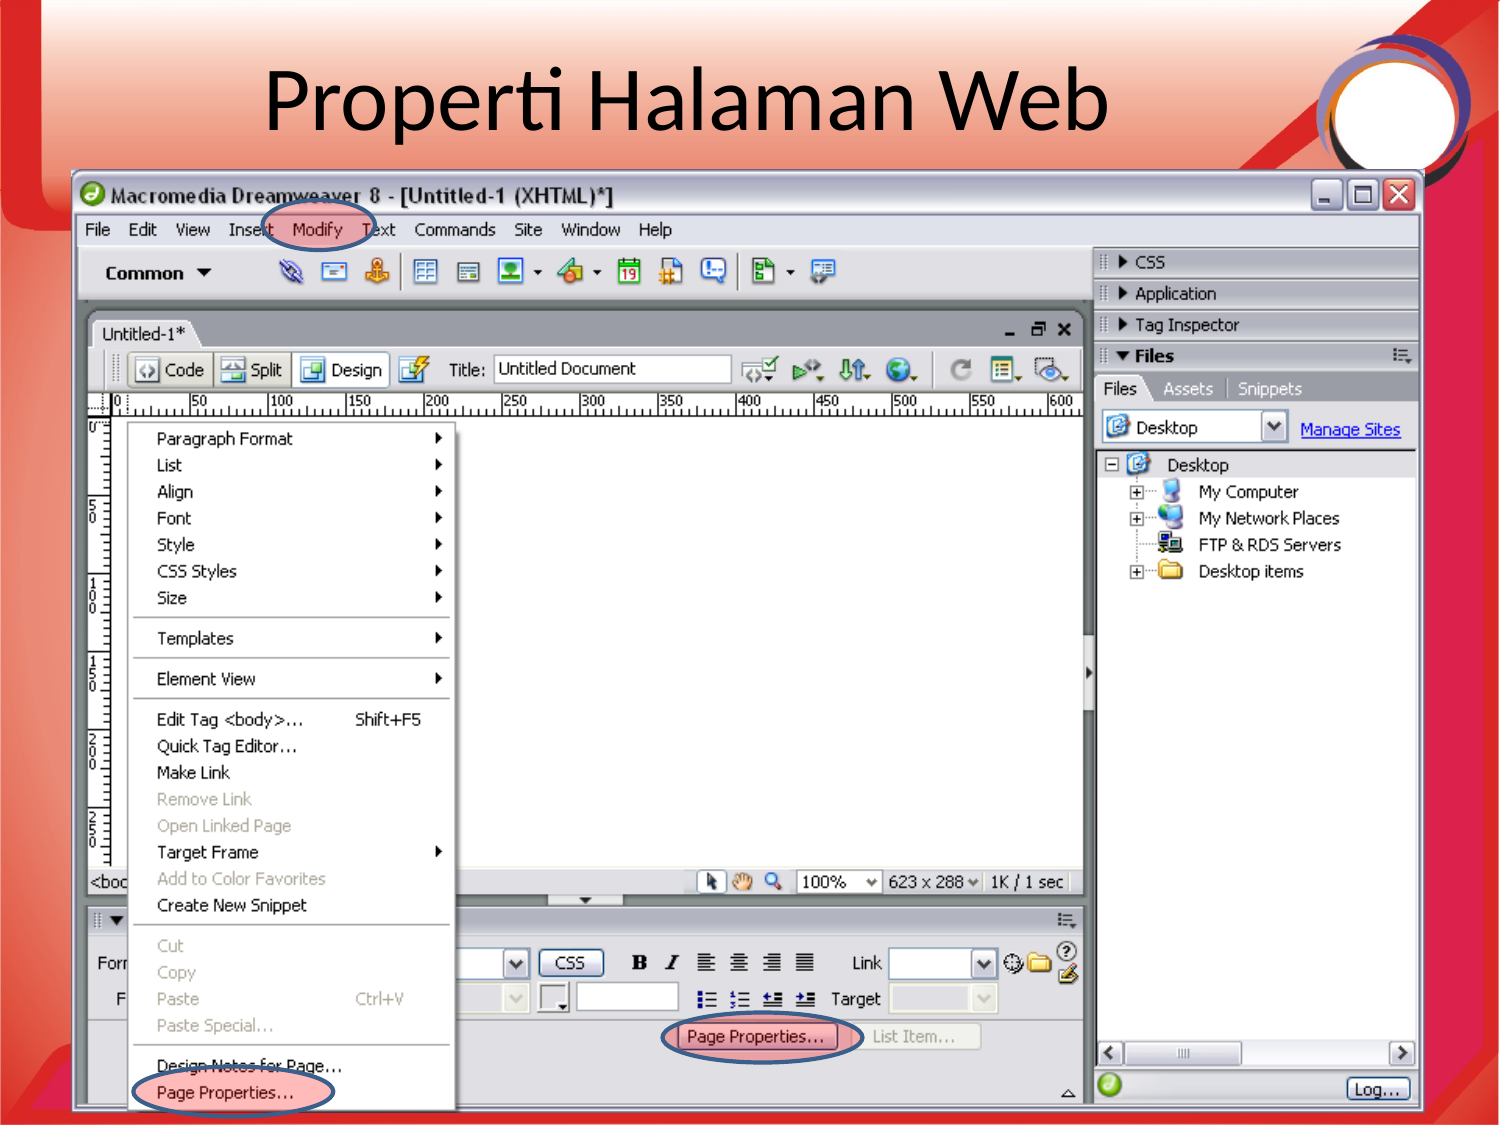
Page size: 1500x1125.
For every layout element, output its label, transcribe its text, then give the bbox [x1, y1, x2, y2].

picture [0, 0, 1500, 1125]
title Properti Halaman Web [50, 0, 1325, 188]
